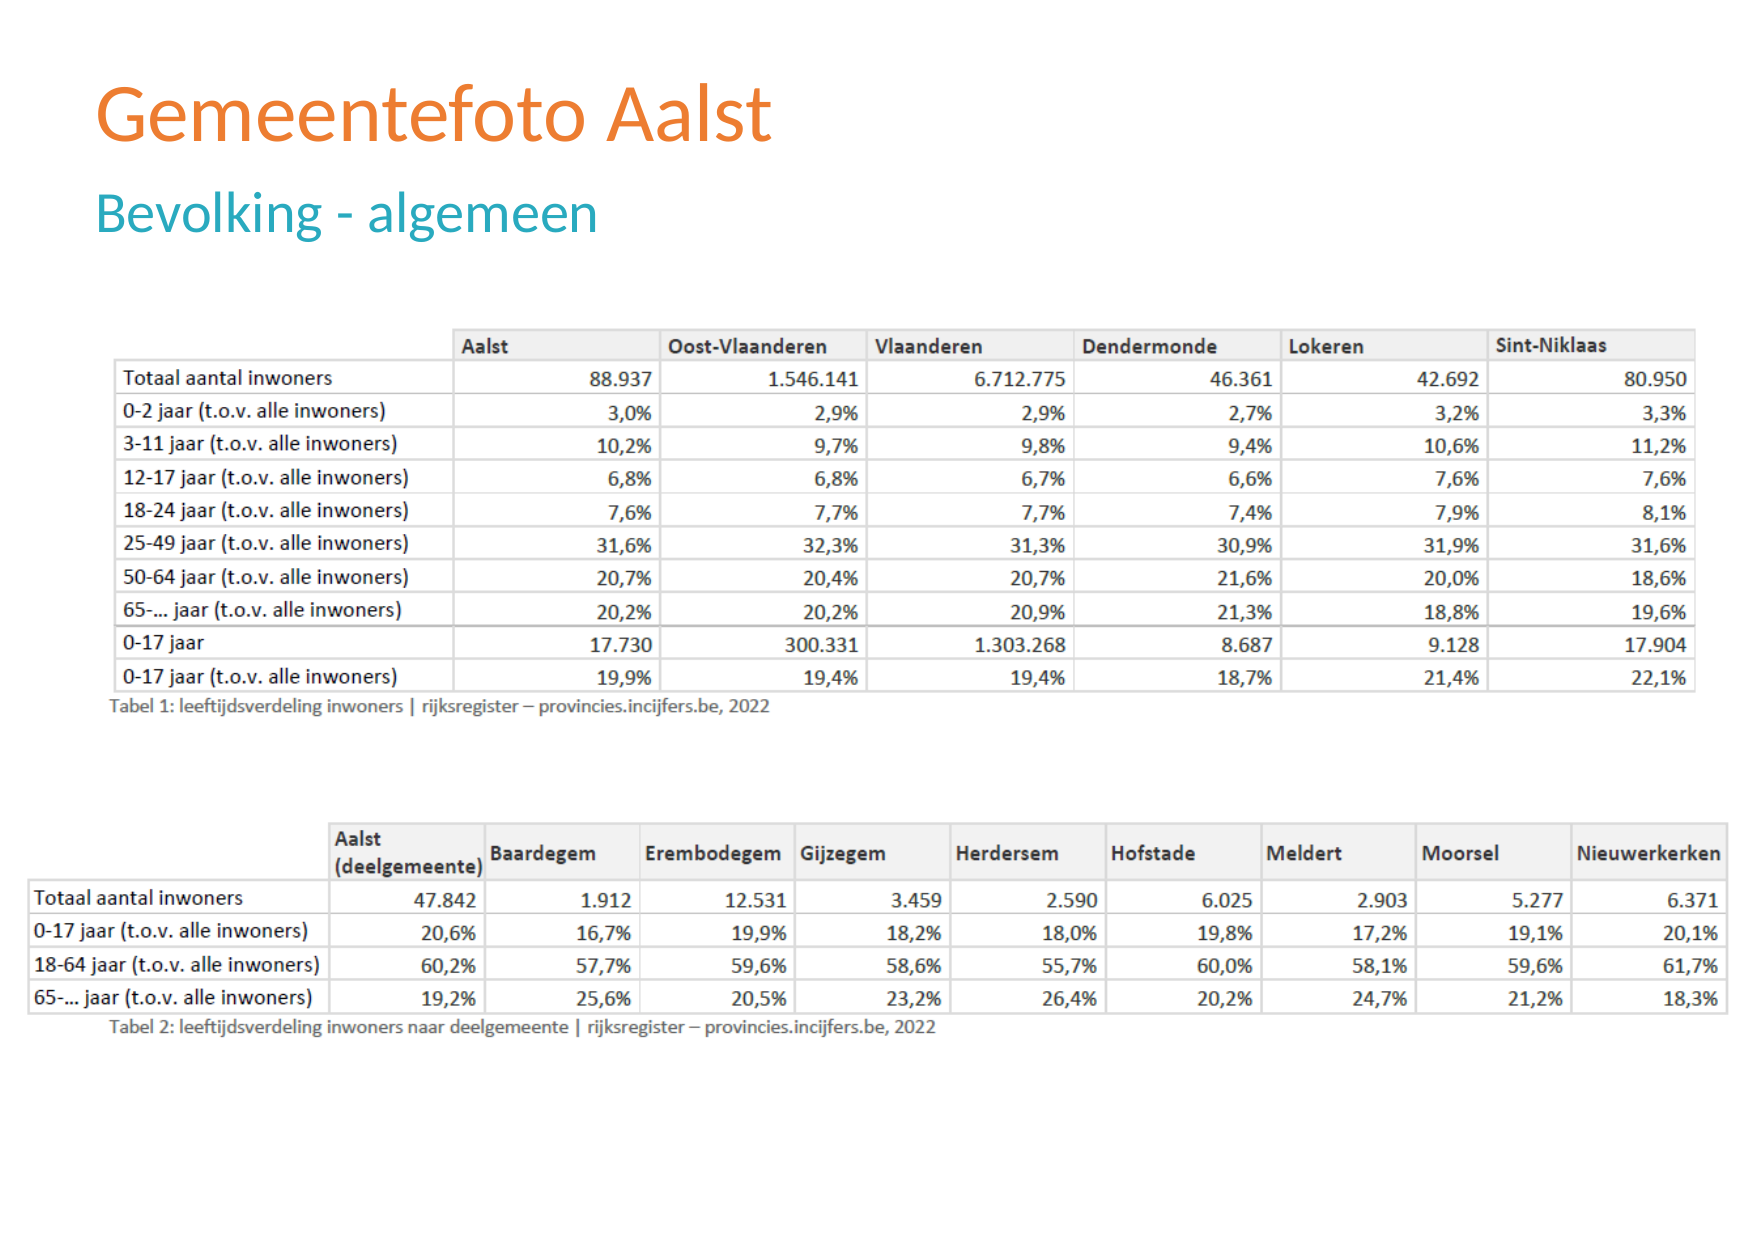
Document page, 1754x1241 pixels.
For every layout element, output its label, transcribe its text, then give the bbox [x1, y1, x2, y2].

text_box Bevolking - algemeen [80, 167, 778, 312]
text_box Gemeentefoto Aalst [80, 51, 1375, 166]
picture [0, 313, 1754, 1199]
